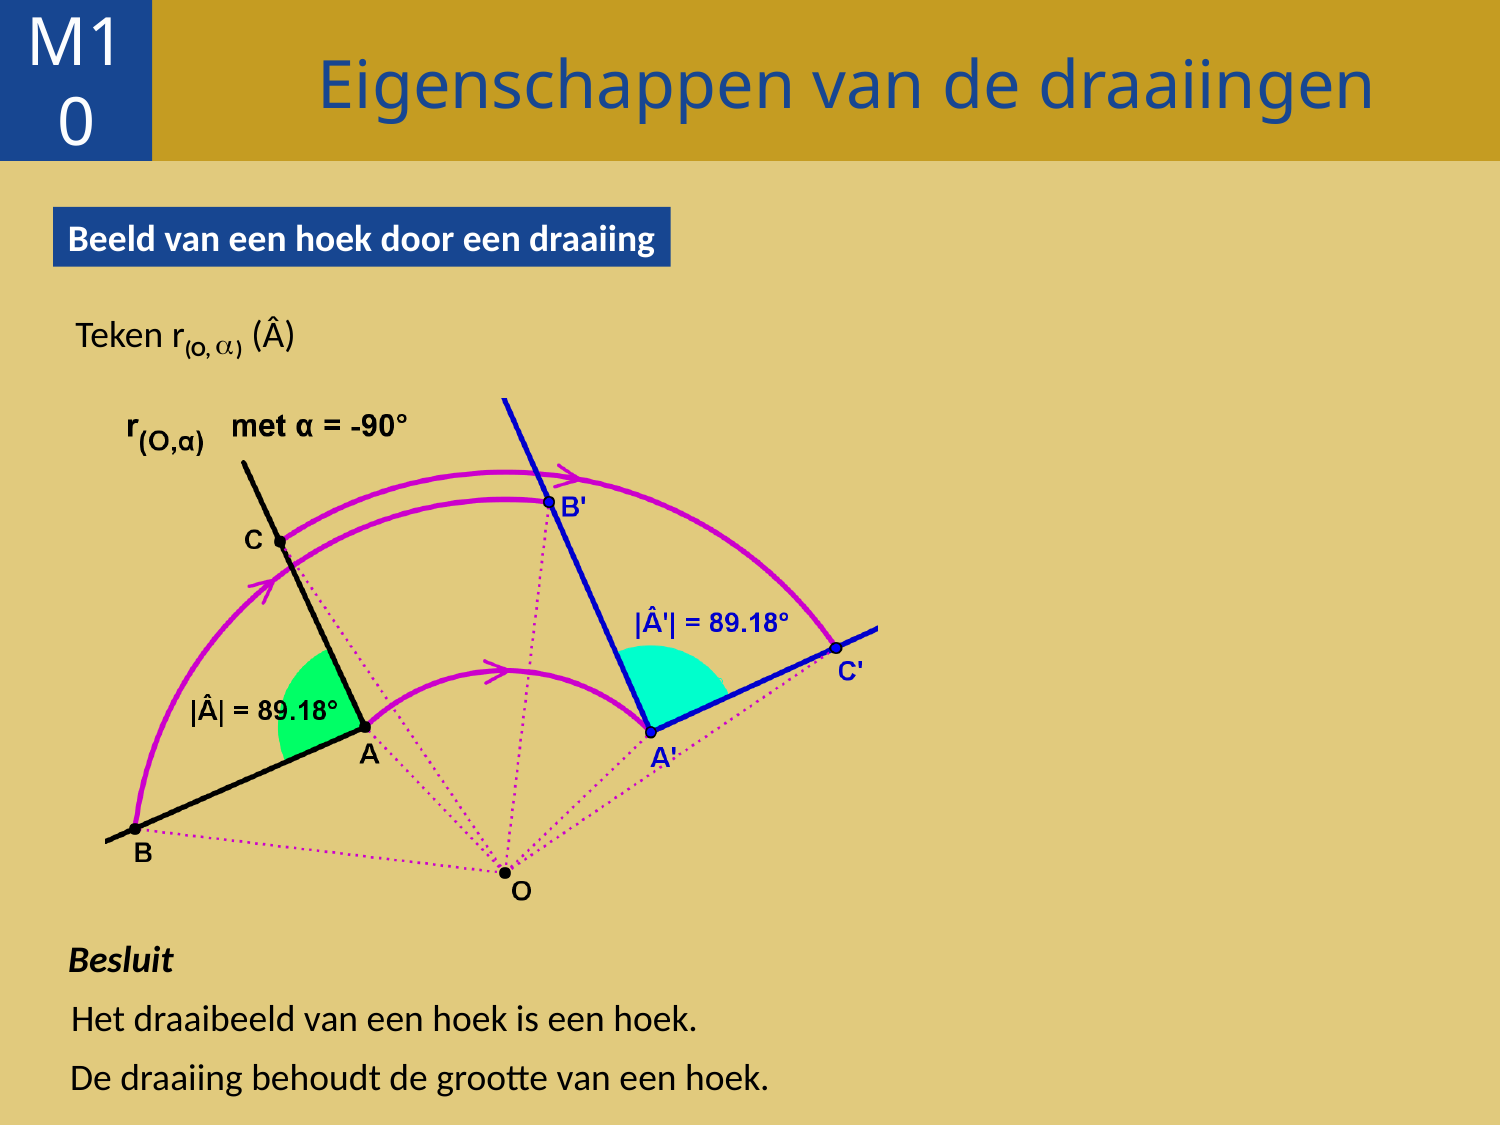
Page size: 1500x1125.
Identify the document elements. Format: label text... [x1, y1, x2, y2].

text_box Het draaibeeld van een hoek is een hoek. [56, 986, 714, 1047]
text_box Besluit [53, 927, 189, 988]
text_box De draaiing behoudt de grootte van een hoek. [55, 1045, 786, 1106]
picture [105, 398, 878, 903]
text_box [0, 0, 1500, 162]
text_box Beeld van een hoek door een draaiing [53, 206, 671, 267]
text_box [54, 302, 317, 364]
